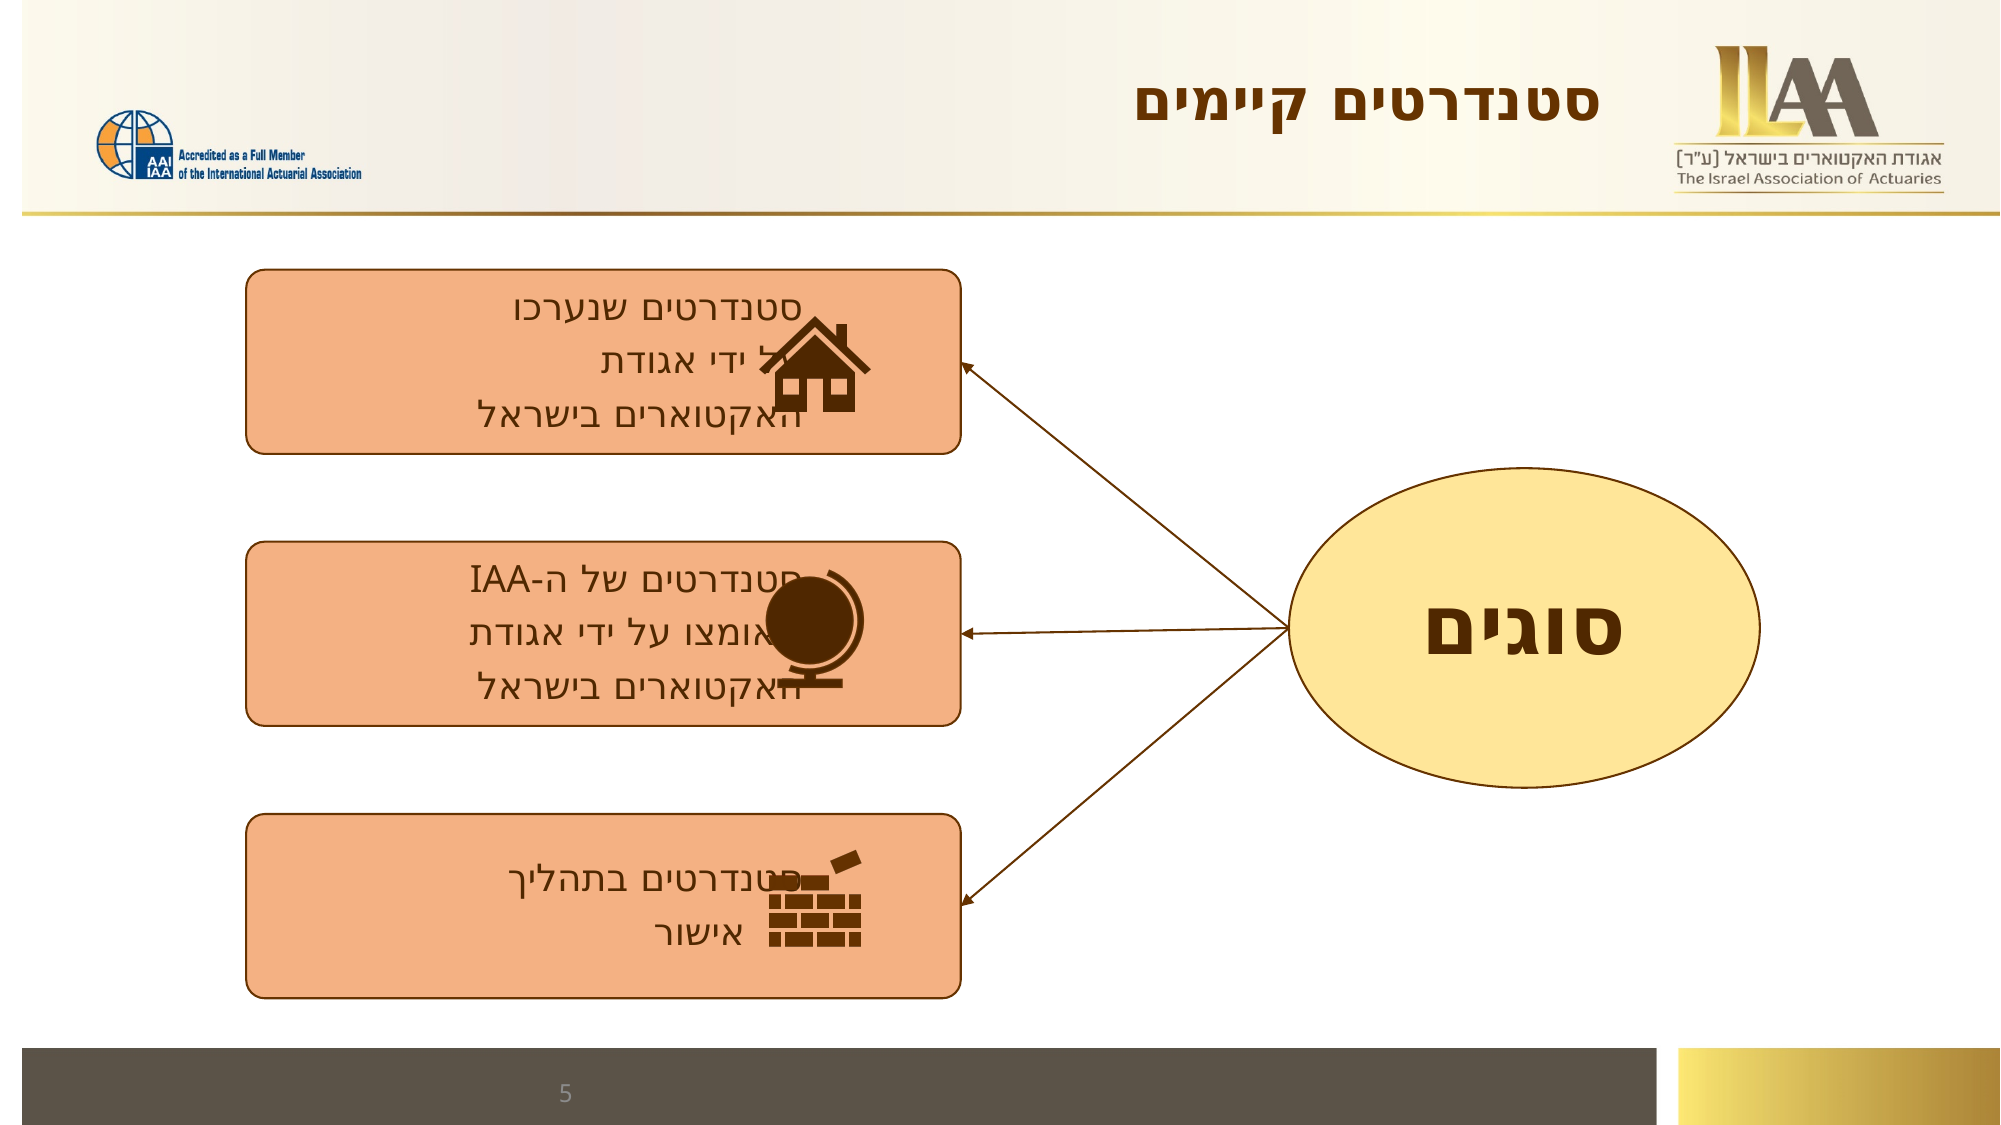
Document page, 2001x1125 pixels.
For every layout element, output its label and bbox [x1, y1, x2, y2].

text_box [245, 183, 1760, 1073]
picture [22, 0, 2000, 1125]
